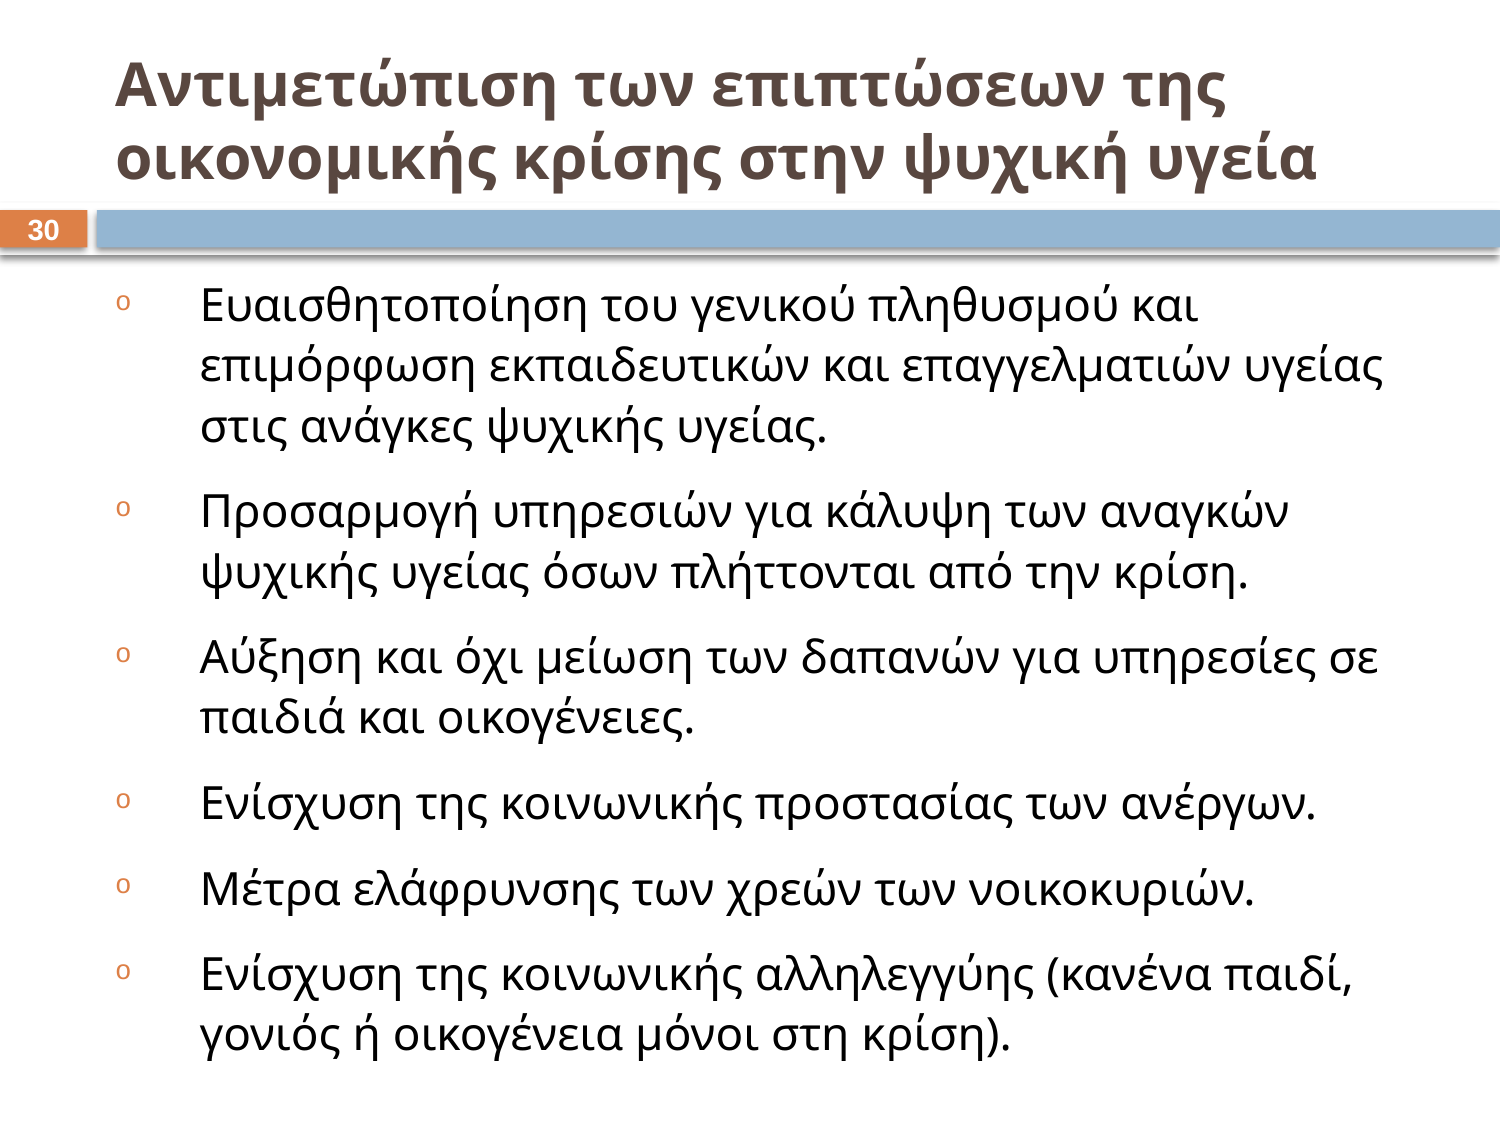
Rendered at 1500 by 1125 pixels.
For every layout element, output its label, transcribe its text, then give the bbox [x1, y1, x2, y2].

list Ευαισθητοποίηση του γενικού πληθυσμού και επιμόρφωση εκπαιδευτικών και επαγγελματιών υγείας στις ανάγκες ψυχικής υγείας. Προσαρμογή υπηρεσιών για κάλυψη των αναγκών ψυχικής υγείας όσων πλήττονται από την κρίση. Αύξηση και όχι μείωση των δαπανών για υπηρεσίες σε παιδιά και οικογένειες. Ενίσχυση της κοινωνικής προστασίας των ανέργων. Μέτρα ελάφρυνσης των χρεών των νοικοκυριών. Ενίσχυση της κοινωνικής αλληλεγγύης (κανένα παιδί, γονιός ή οικογένεια μόνοι στη κρίση). [100, 262, 1459, 1083]
title Αντιμετώπιση των επιπτώσεων της οικονομικής κρίσης στην ψυχική υγεία [100, 37, 1438, 200]
slide_number 29 [0, 208, 88, 249]
